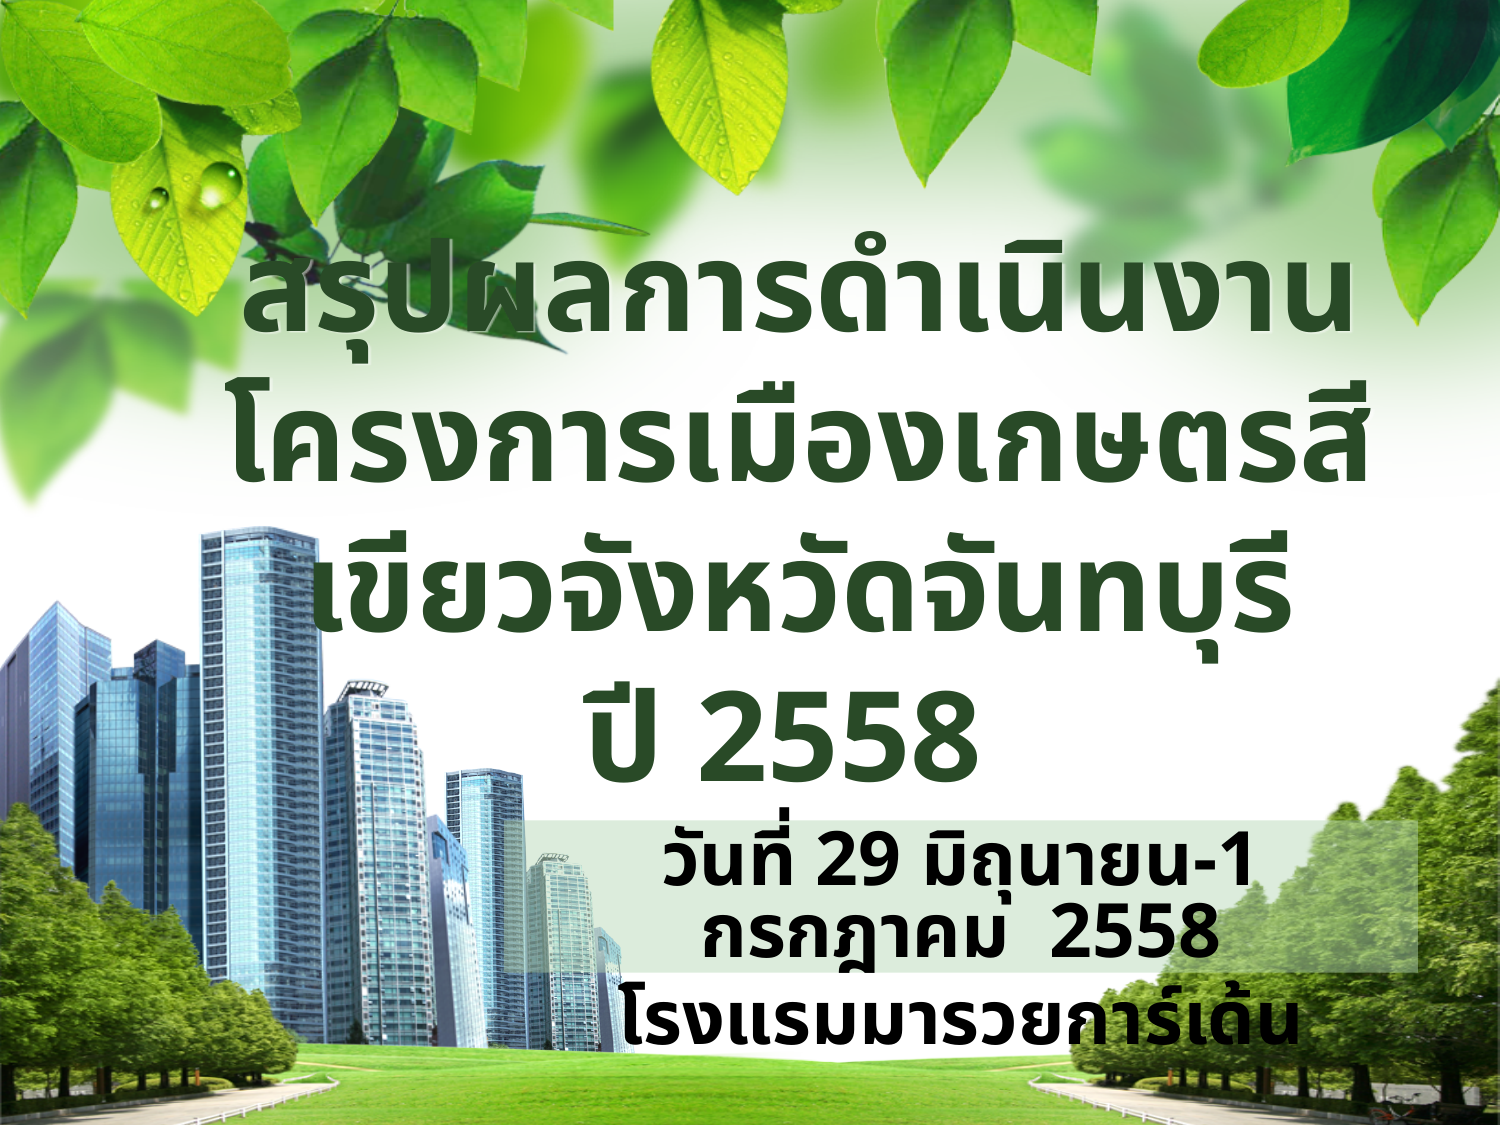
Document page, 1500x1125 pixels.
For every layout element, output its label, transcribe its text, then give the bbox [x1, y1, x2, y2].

picture [0, 0, 1500, 1125]
title สรุปผลการดำเนินงาน โครงการเมืองเกษตรสีเขียวจังหวัดจันทบุรี ปี 2558 [99, 339, 1500, 823]
subtitle วันที่ 29 มิถุนายน-1 กรกฎาคม 2558 โรงแรมมารวยการ์เด้น [503, 820, 1419, 973]
text_box [643, 973, 916, 1047]
